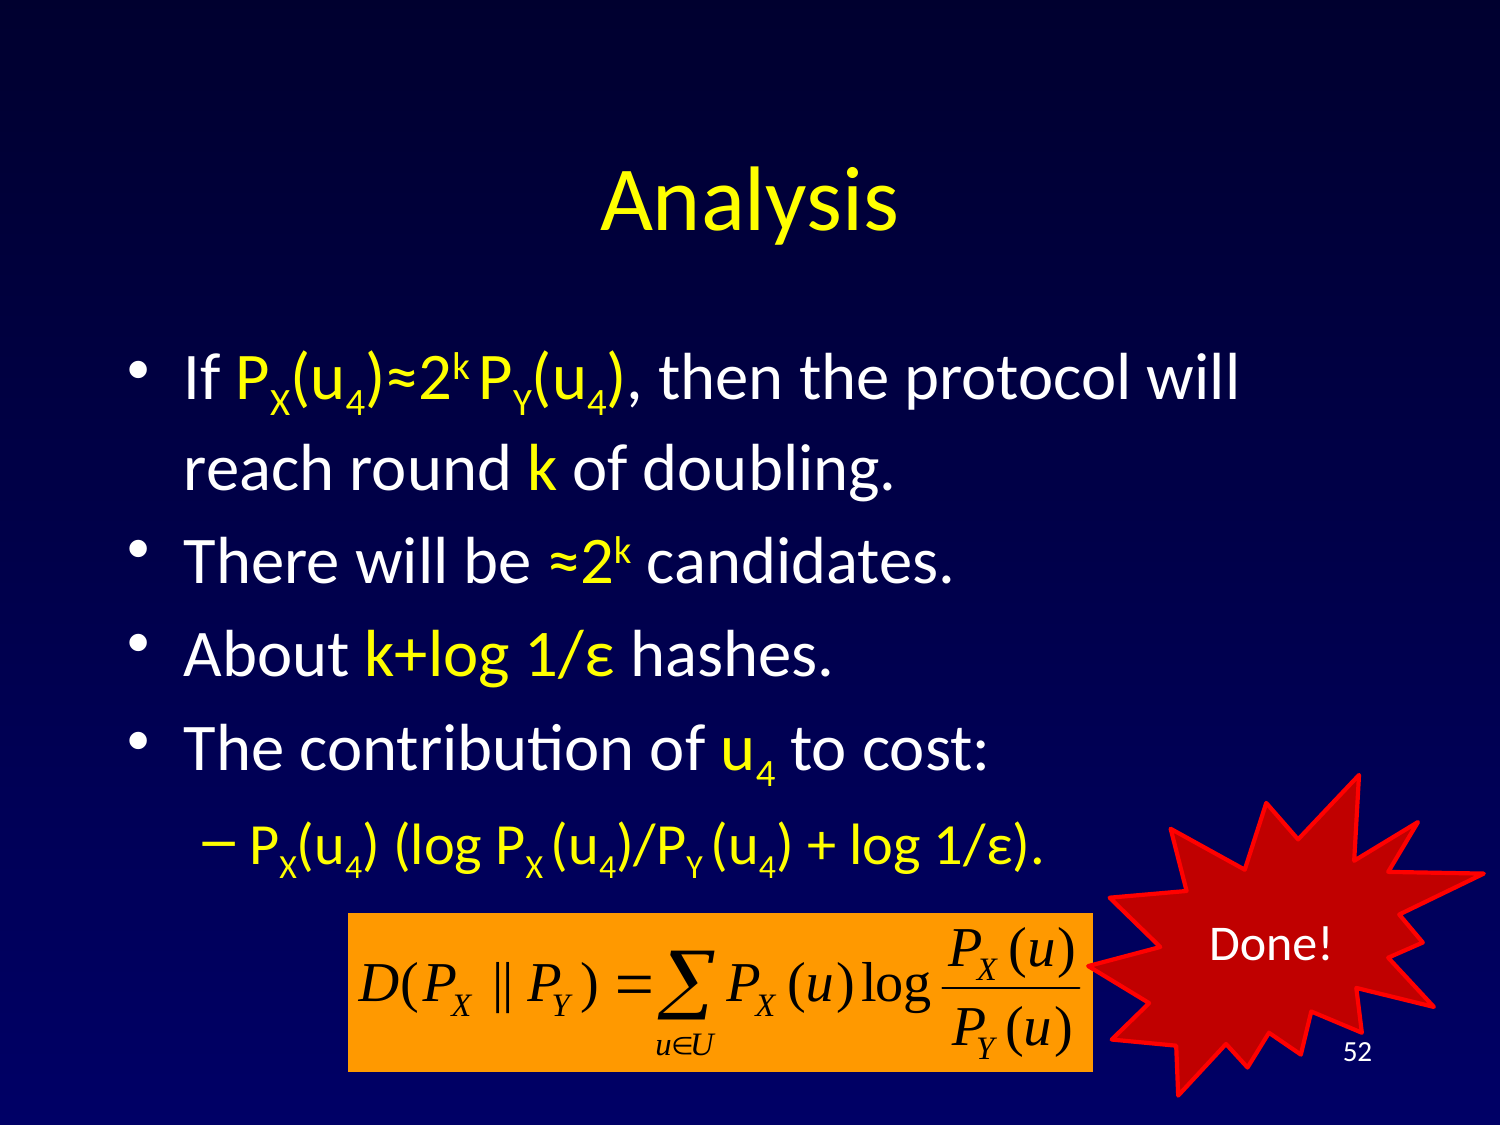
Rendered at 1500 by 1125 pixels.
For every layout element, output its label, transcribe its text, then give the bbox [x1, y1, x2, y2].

slide_number 52 [1074, 1024, 1388, 1101]
title Analysis [112, 99, 1388, 288]
text_box Done! [1098, 773, 1486, 1098]
list If PX(u4)≈2k PY(u4), then the protocol will reach round k of doubling. There will be ≈2k candidates. About k+log 1/ε hashes. The contribution of u4 to cost: PX(u4) (log PX (u4)/PY (u4) + log 1/ε). [112, 324, 1388, 1001]
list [348, 912, 1093, 1073]
